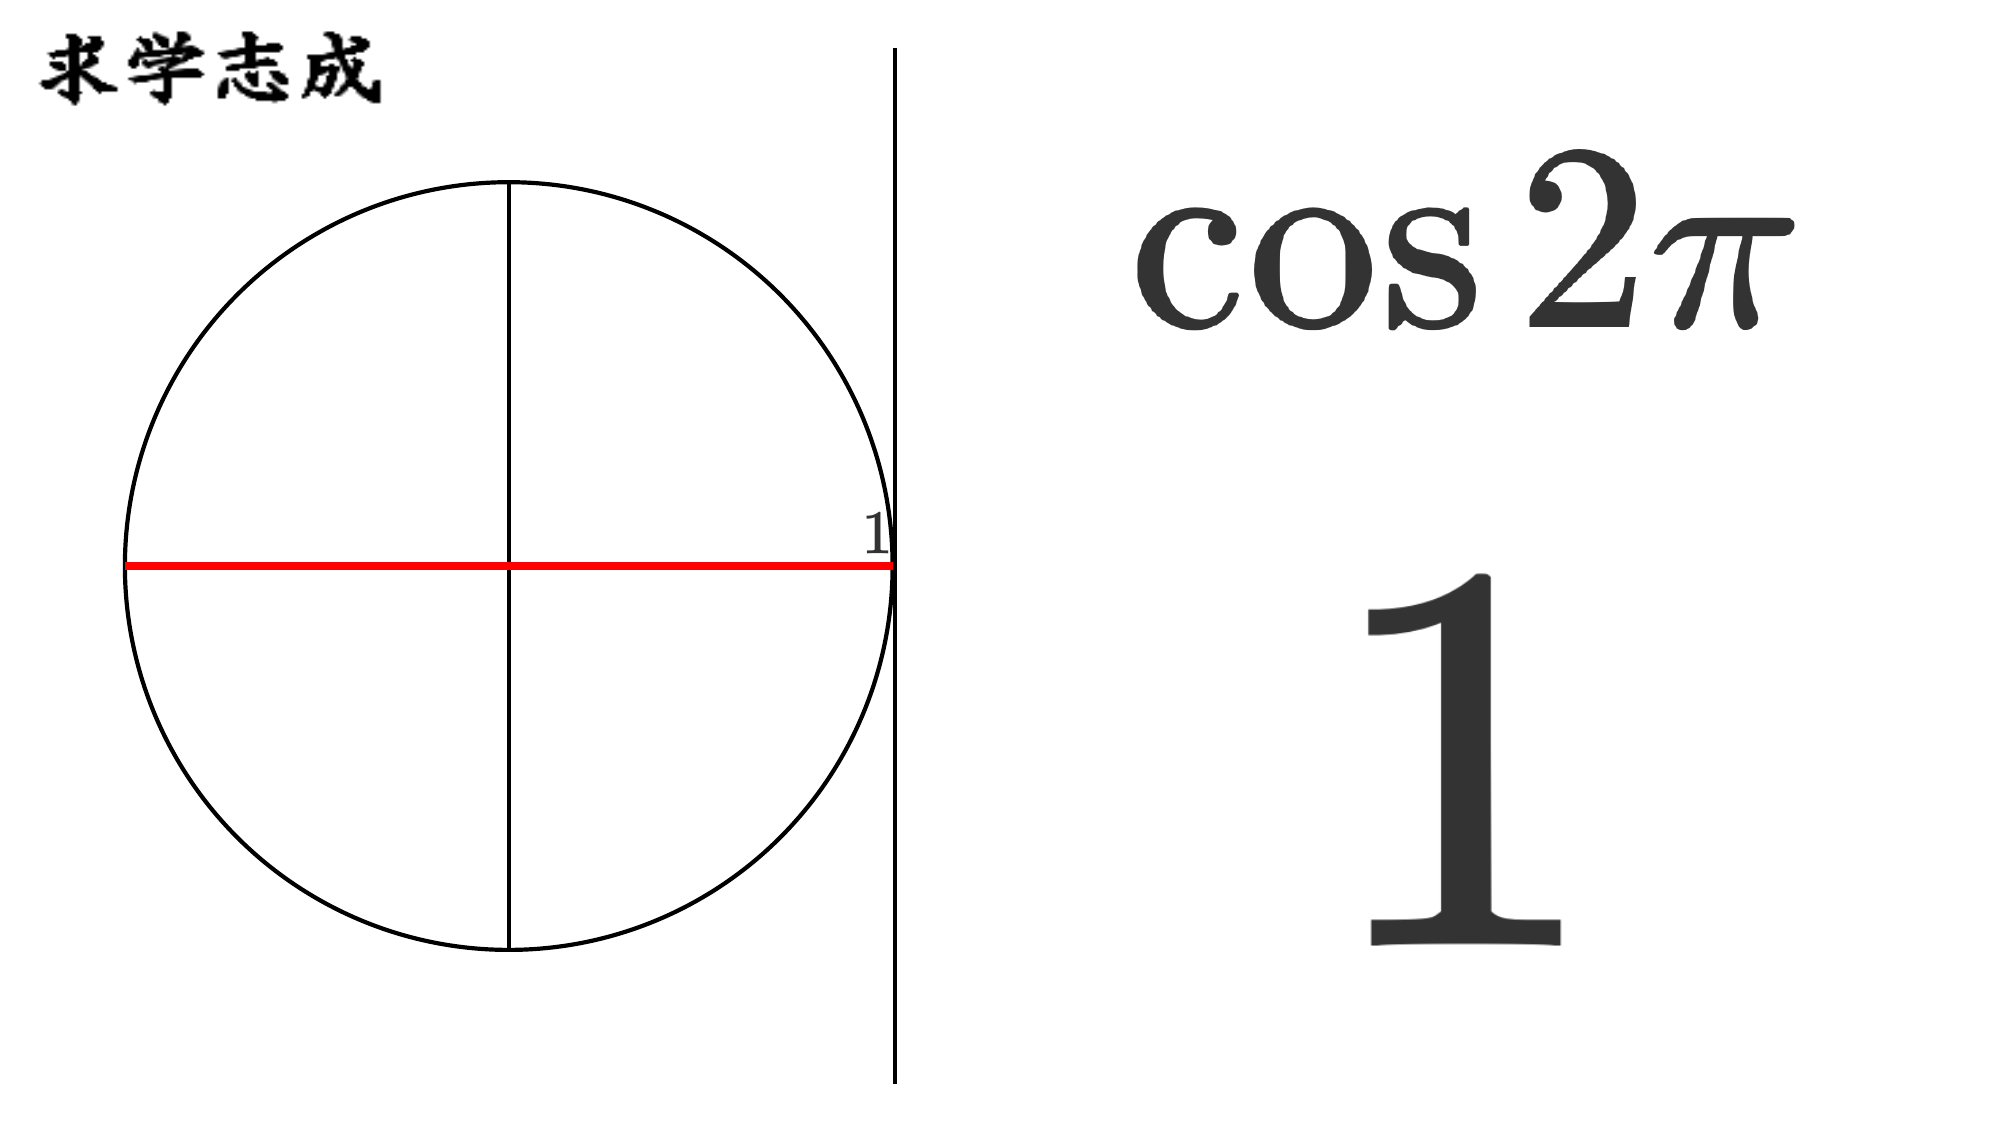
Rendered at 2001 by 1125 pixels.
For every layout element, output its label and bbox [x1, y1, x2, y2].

picture [1328, 532, 1604, 989]
text_box [123, 181, 893, 951]
picture [1104, 115, 1828, 364]
picture [18, 0, 403, 166]
picture [862, 507, 893, 558]
